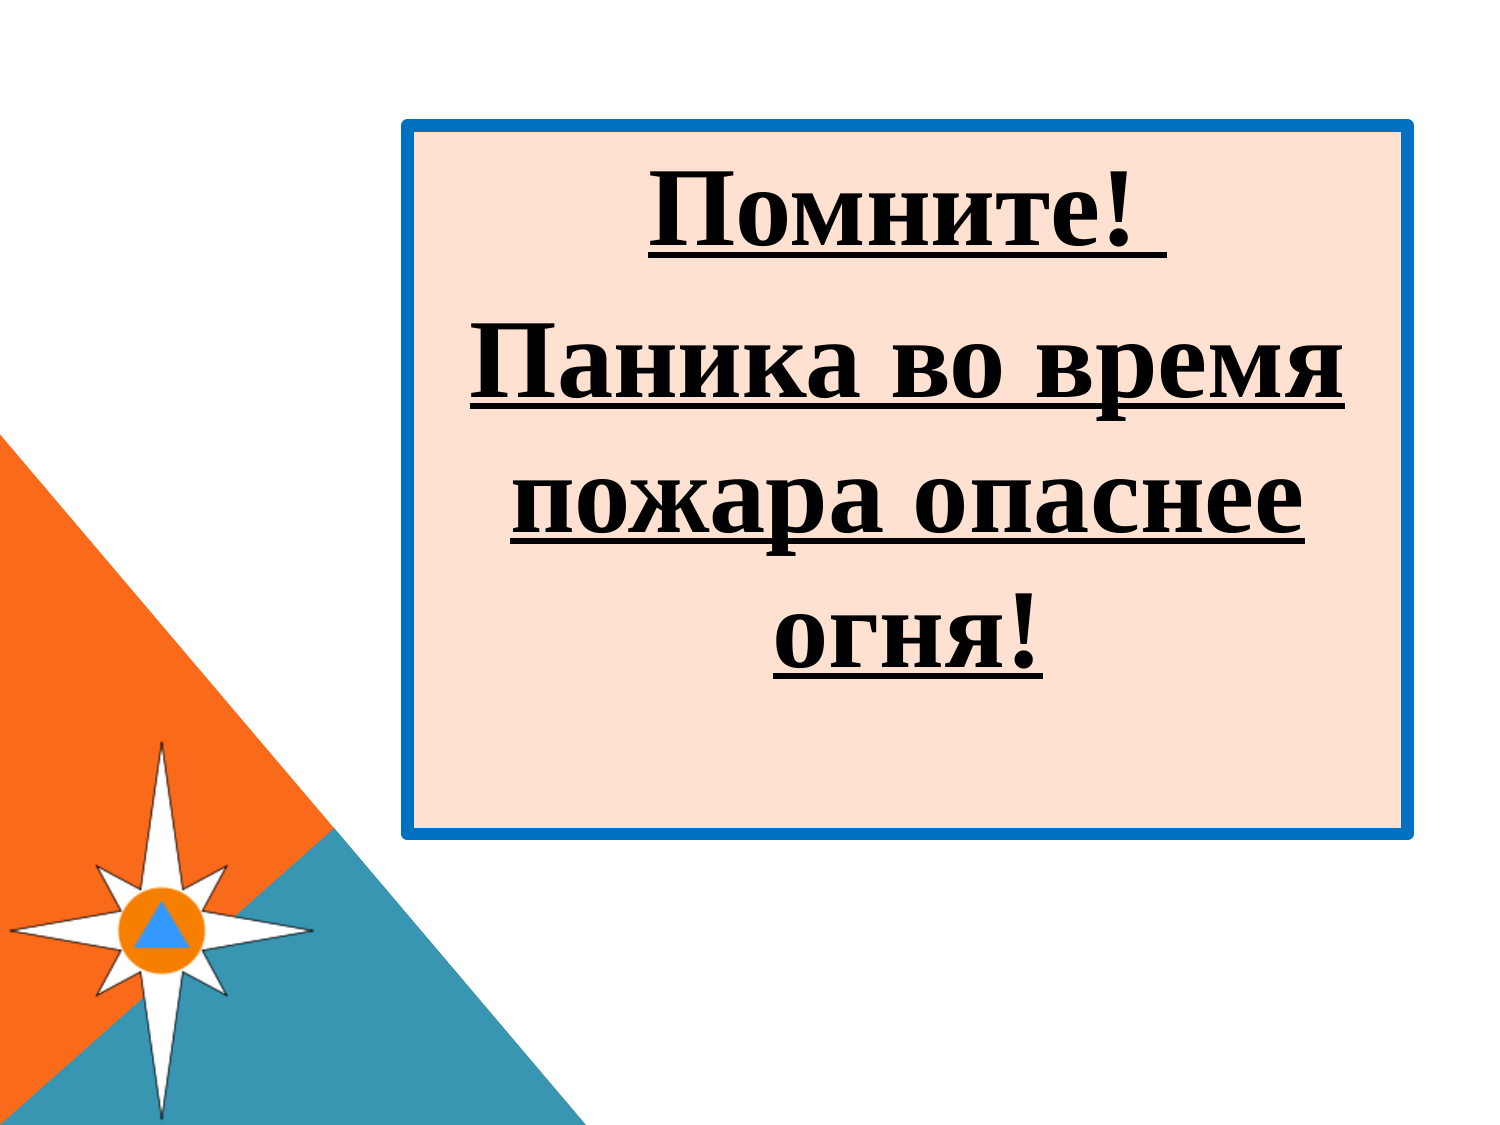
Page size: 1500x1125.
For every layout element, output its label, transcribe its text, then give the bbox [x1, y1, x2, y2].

picture [5, 736, 319, 1125]
text_box Помните! Паника во время пожара опаснее огня! [407, 125, 1408, 835]
